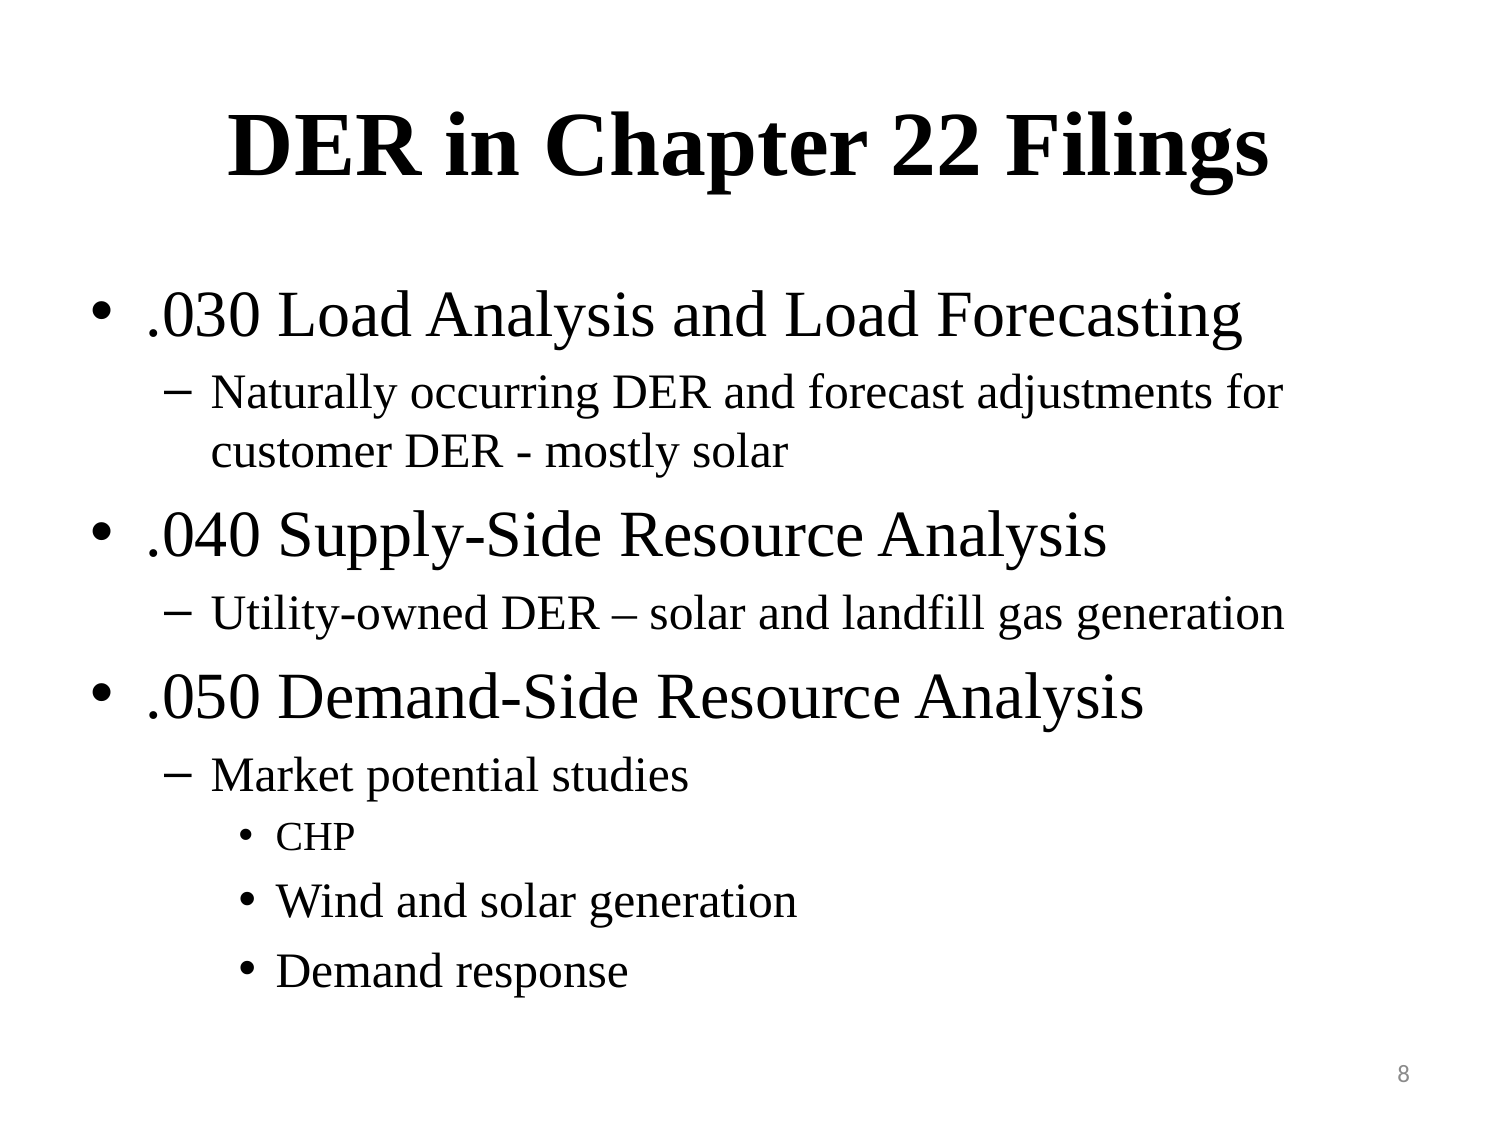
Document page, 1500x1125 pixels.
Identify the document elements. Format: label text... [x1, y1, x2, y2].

slide_number 8 [1074, 1042, 1425, 1103]
title DER in Chapter 22 Filings [75, 45, 1425, 233]
list .030 Load Analysis and Load Forecasting Naturally occurring DER and forecast adjustments for customer DER - mostly solar .040 Supply-Side Resource Analysis Utility-owned DER – solar and landfill gas generation .050 Demand-Side Resource Analysis Market potential studies CHP Wind and solar generation Demand response [75, 262, 1425, 1005]
